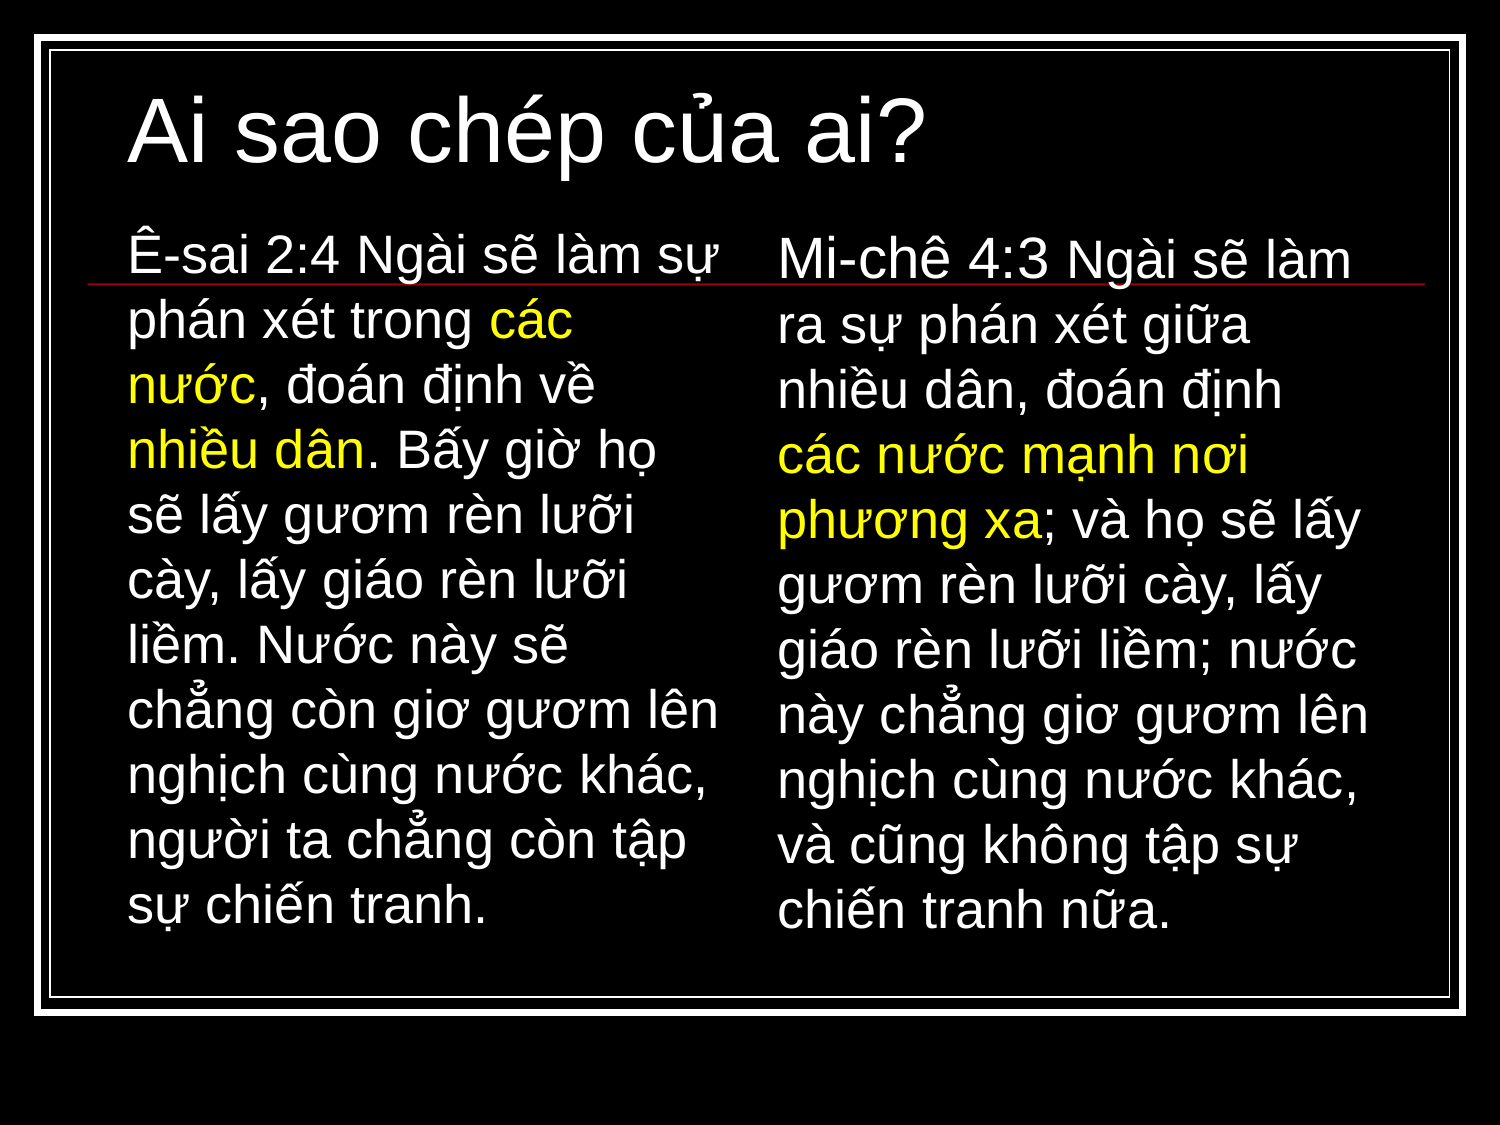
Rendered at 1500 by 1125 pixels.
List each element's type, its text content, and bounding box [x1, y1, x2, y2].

text_box Ai sao chép của ai? [112, 24, 975, 188]
text_box Ê-sai 2:4 Ngài sẽ làm sự phán xét trong các nước, đoán định về nhiều dân. Bấy giờ họ sẽ lấy gươm rèn lưỡi cày, lấy giáo rèn lưỡi liềm. Nước này sẽ chẳng còn giơ gươm lên nghịch cùng nước khác, người ta chẳng còn tập sự chiến tranh. [112, 212, 738, 1038]
text_box Mi-chê 4:3 Ngài sẽ làm ra sự phán xét giữa nhiều dân, đoán định các nước mạnh nơi phương xa; và họ sẽ lấy gươm rèn lưỡi cày, lấy giáo rèn lưỡi liềm; nước này chẳng giơ gươm lên nghịch cùng nước khác, và cũng không tập sự chiến tranh nữa. [762, 212, 1388, 1038]
